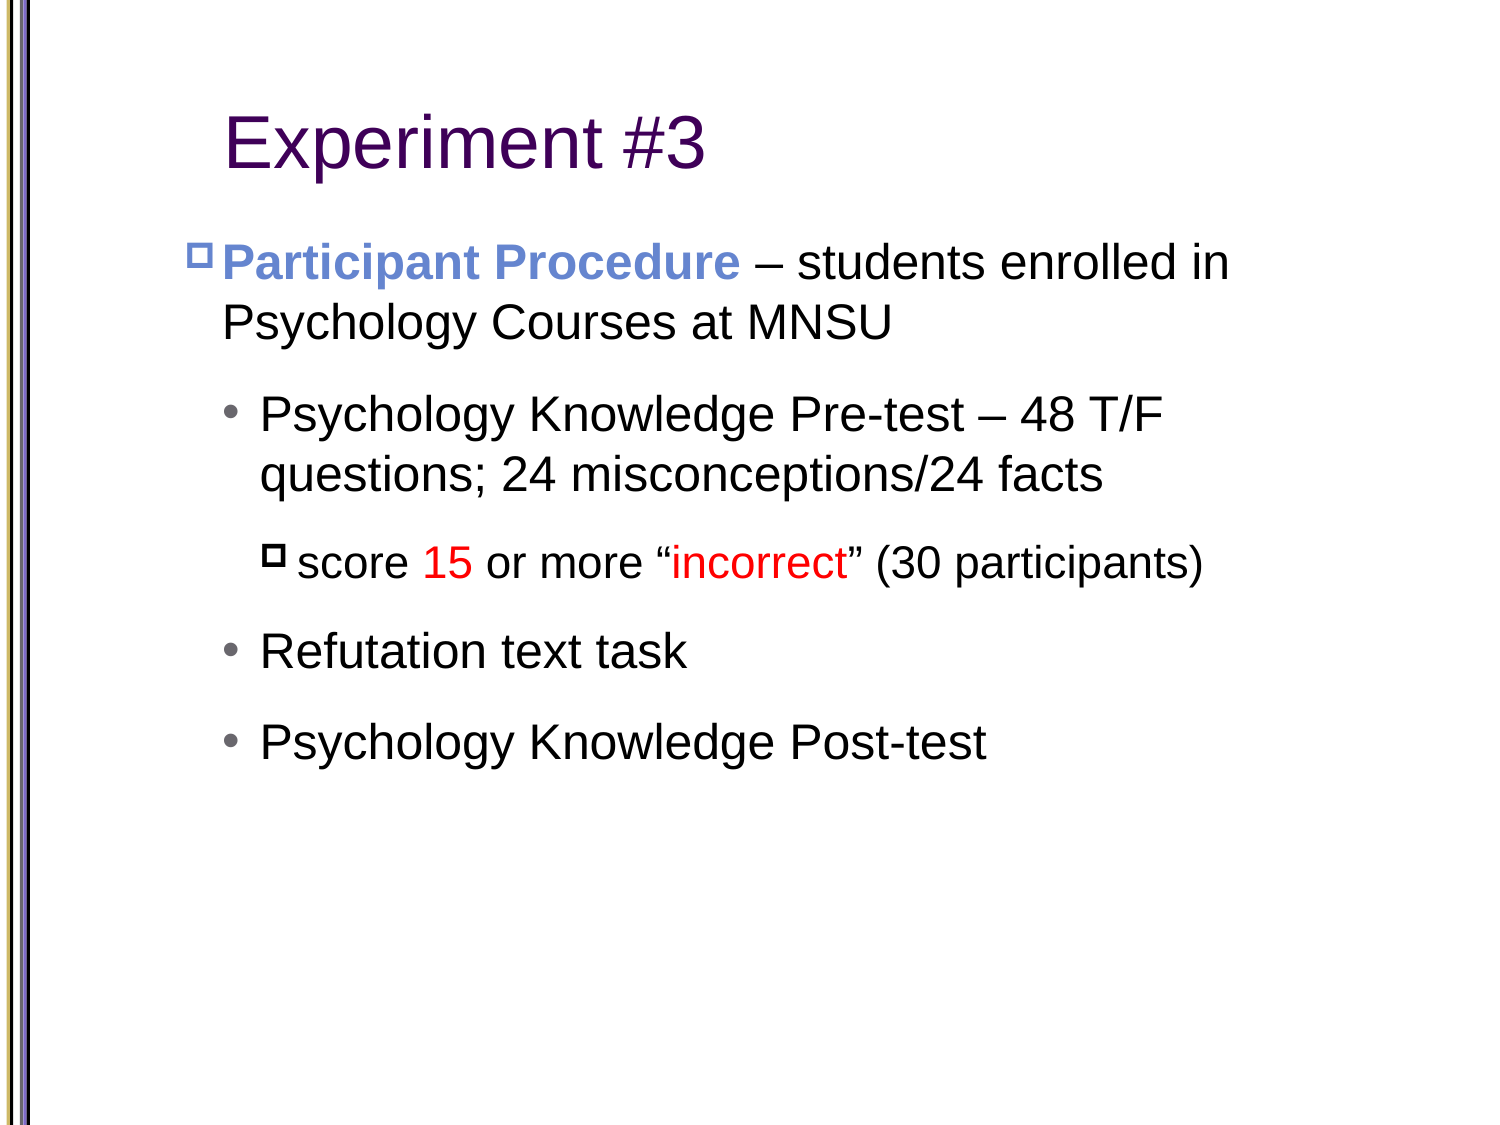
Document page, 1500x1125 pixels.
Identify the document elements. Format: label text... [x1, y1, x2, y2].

title Experiment #3 [193, 45, 1424, 233]
list Participant Procedure – students enrolled in Psychology Courses at MNSU Psychology Knowledge Pre-test – 48 T/F questions; 24 misconceptions/24 facts score 15 or more “incorrect” (30 participants) Refutation text task Psychology Knowledge Post-test [150, 200, 1335, 895]
